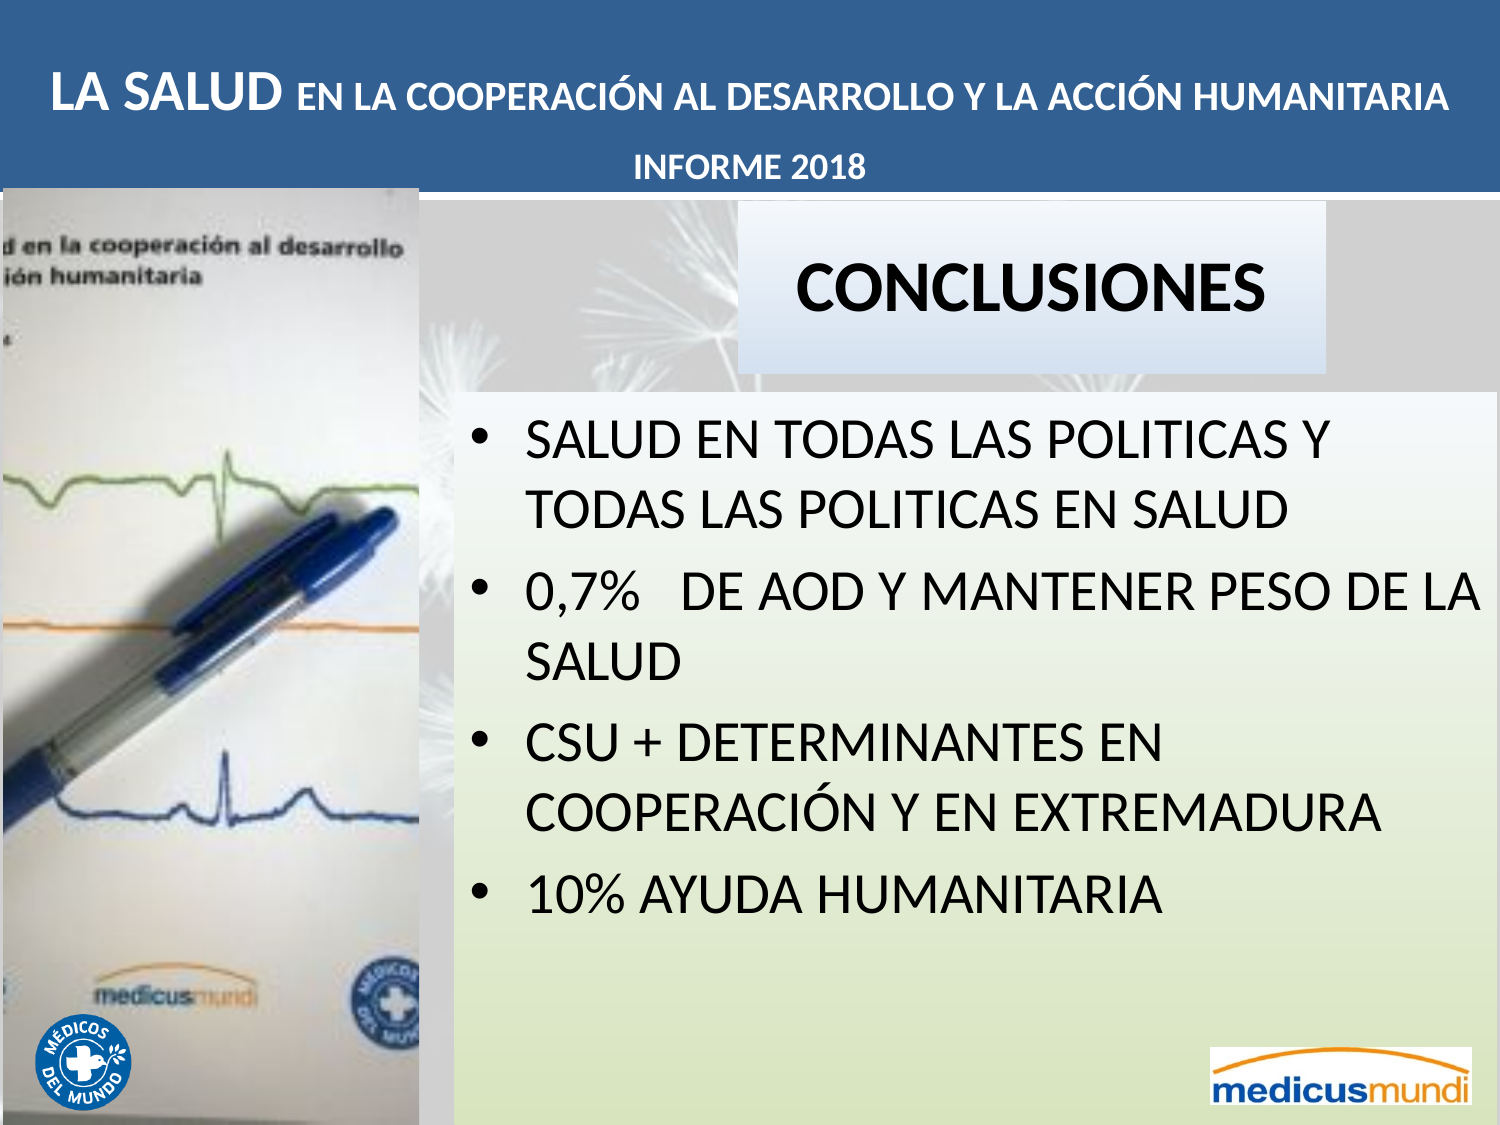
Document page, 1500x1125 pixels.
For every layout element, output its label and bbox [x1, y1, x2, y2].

text_box [0, 0, 1500, 195]
picture [0, 188, 1500, 1125]
text_box [424, 201, 1500, 1105]
